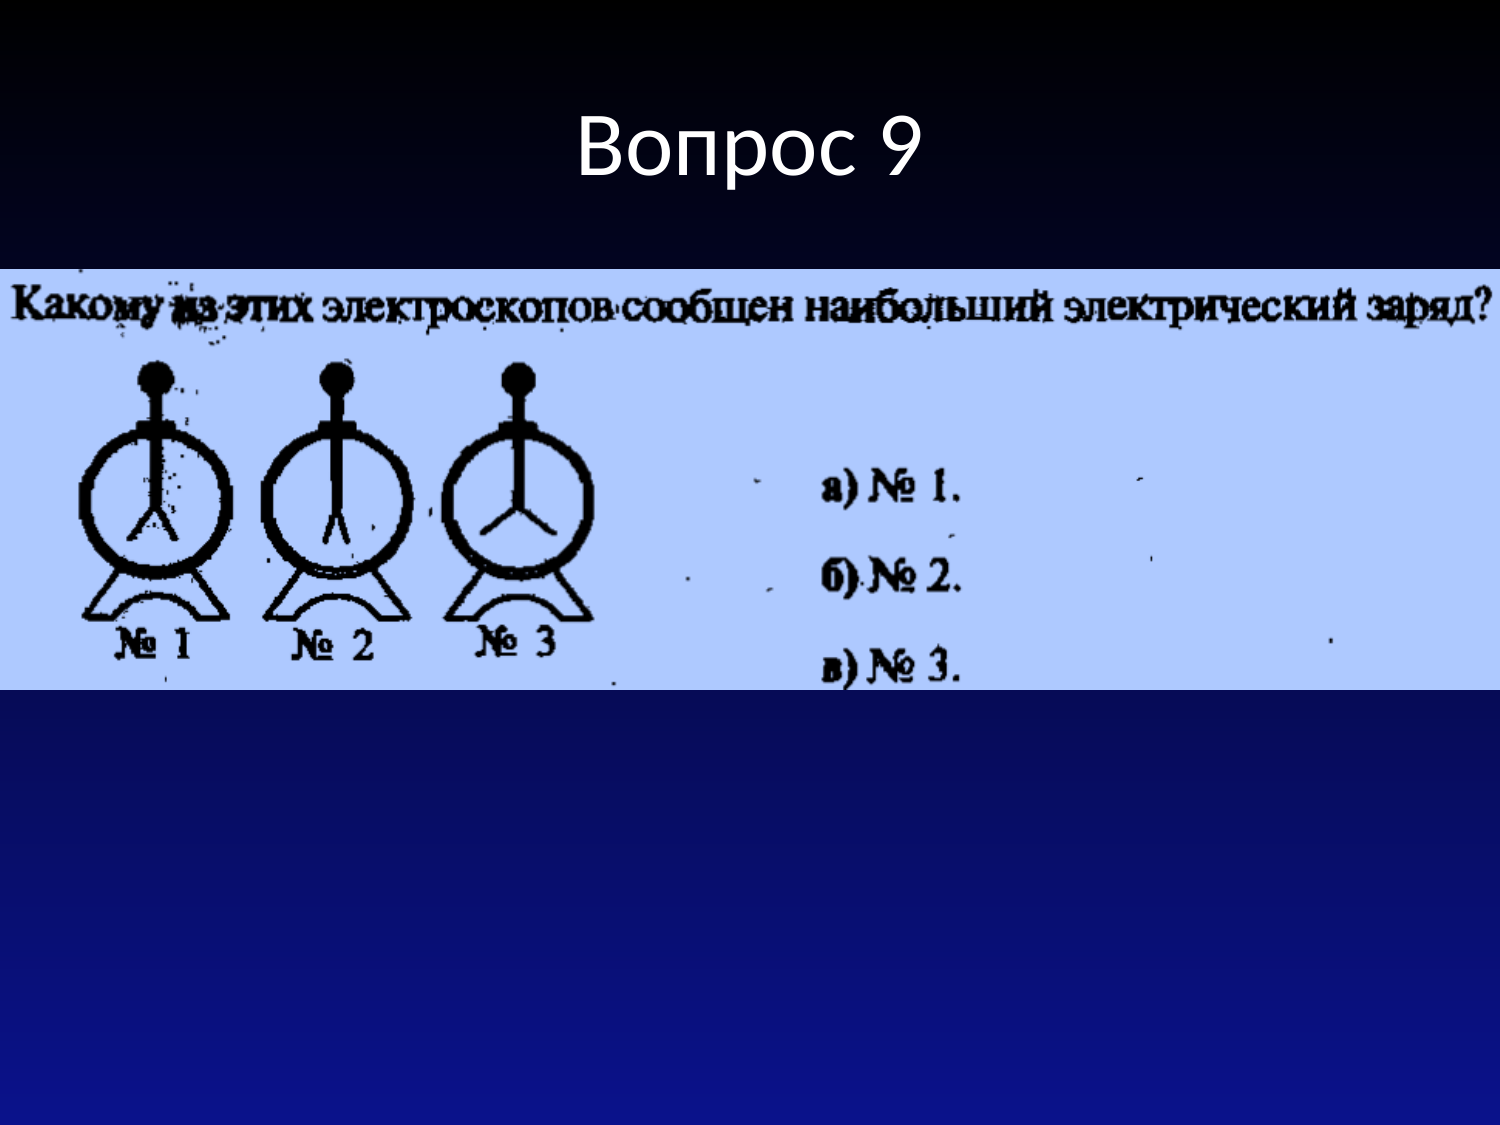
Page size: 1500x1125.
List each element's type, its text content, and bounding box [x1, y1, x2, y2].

title Вопрос 9 [75, 45, 1425, 233]
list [0, 269, 1500, 690]
